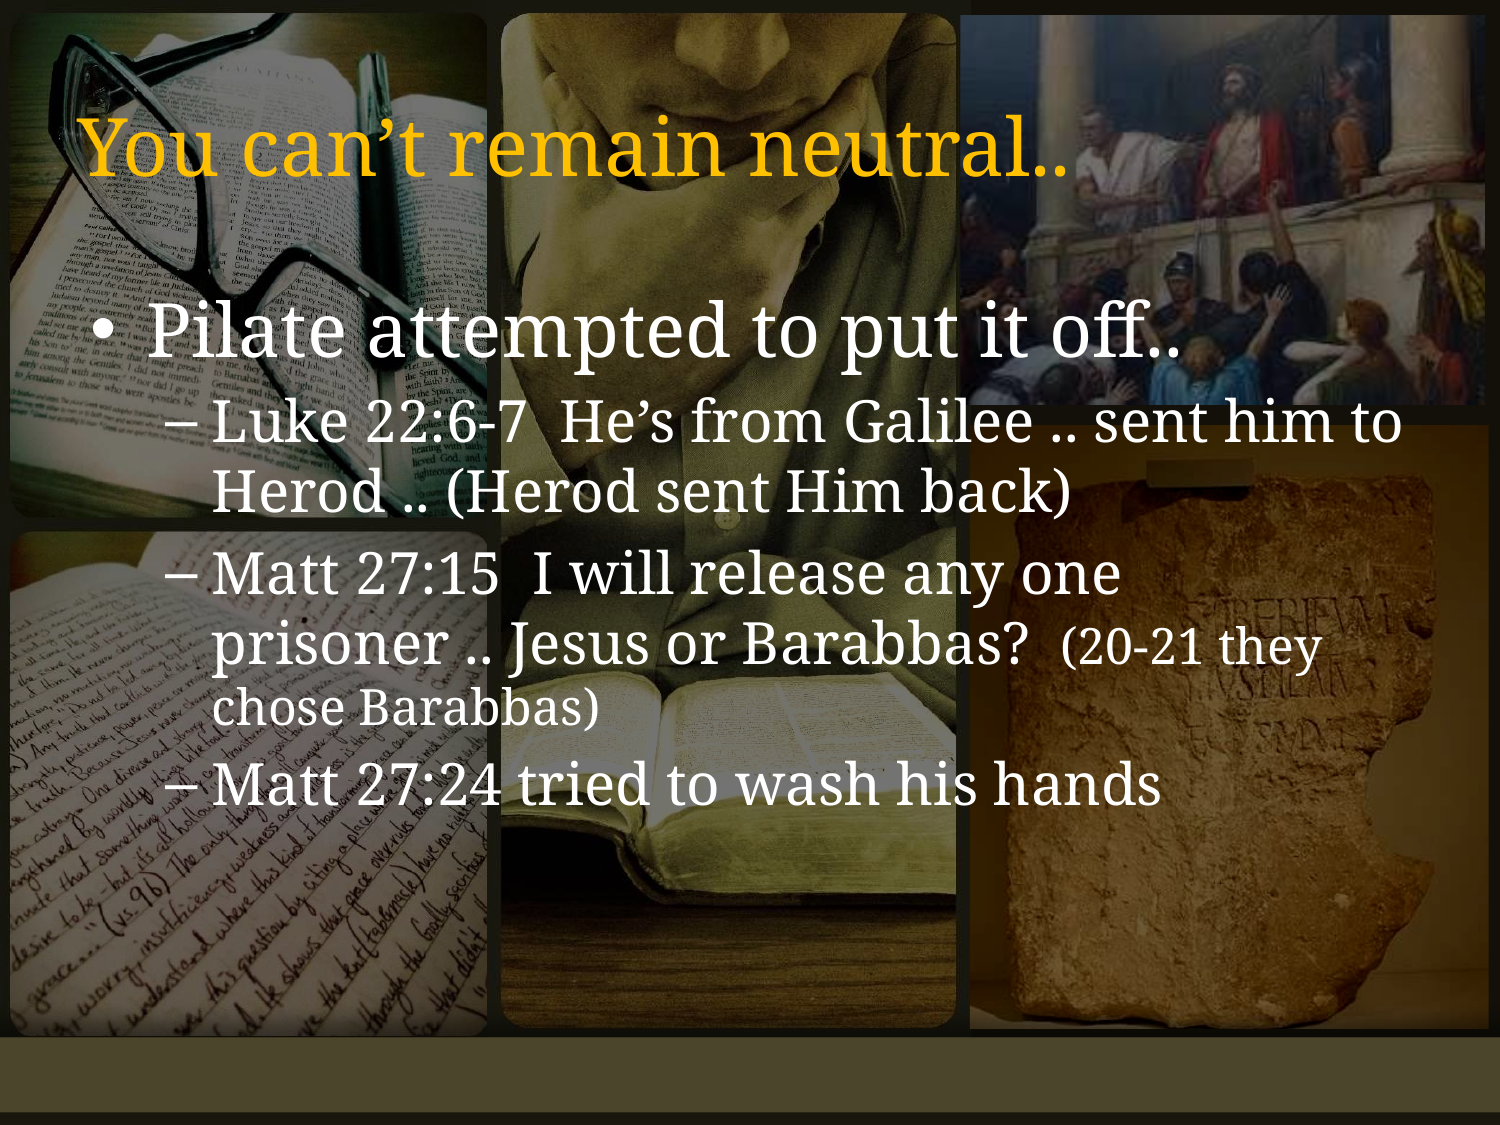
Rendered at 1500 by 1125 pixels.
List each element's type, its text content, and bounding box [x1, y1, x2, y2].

list Pilate attempted to put it off.. Luke 22:6-7 He’s from Galilee .. sent him to Herod .. (Herod sent Him back) Matt 27:15 I will release any one prisoner .. Jesus or Barabbas? (20-21 they chose Barabbas) Matt 27:24 tried to wash his hands [75, 275, 1425, 1005]
picture [0, 0, 1489, 1037]
title You can’t remain neutral.. [62, 50, 1100, 238]
